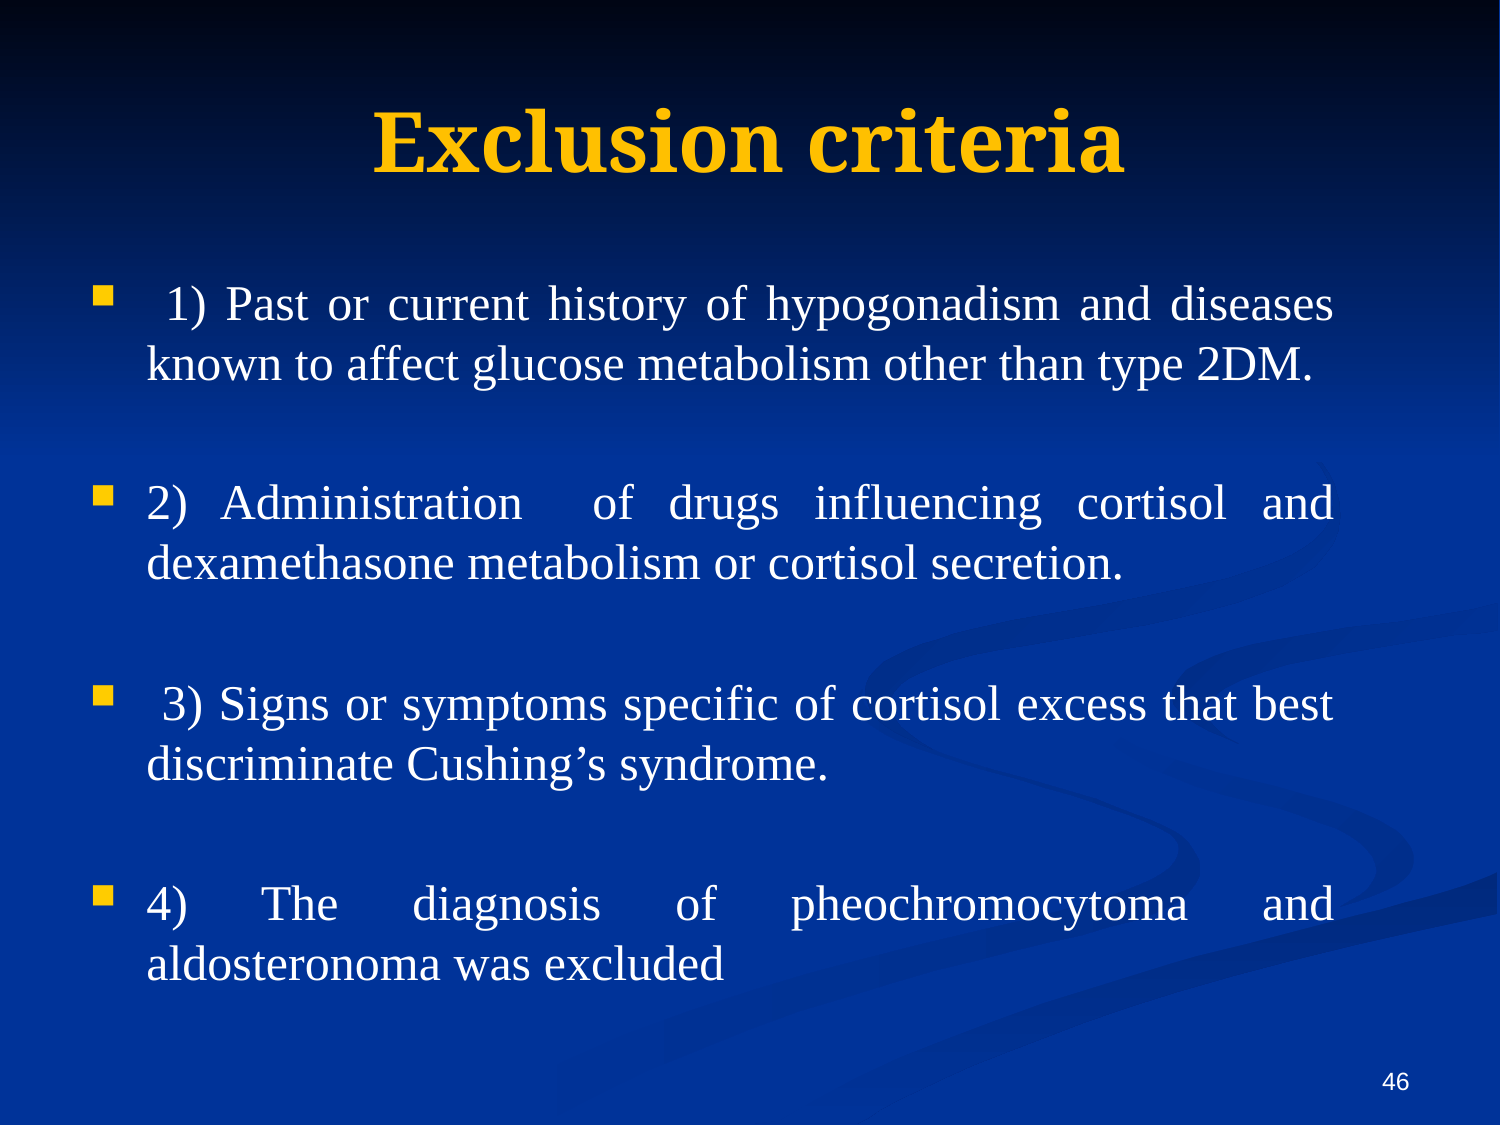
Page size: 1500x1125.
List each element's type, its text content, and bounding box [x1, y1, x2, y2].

title Exclusion criteria [74, 44, 1426, 233]
list 1) Past or current history of hypogonadism and diseases known to affect glucose metabolism other than type 2DM. 2) Administration of drugs influencing cortisol and dexamethasone metabolism or cortisol secretion. 3) Signs or symptoms specific of cortisol excess that best discriminate Cushing’s syndrome. 4) The diagnosis of pheochromocytoma and aldosteronoma was excluded [74, 262, 1351, 1006]
slide_number 46 [1074, 1024, 1426, 1104]
